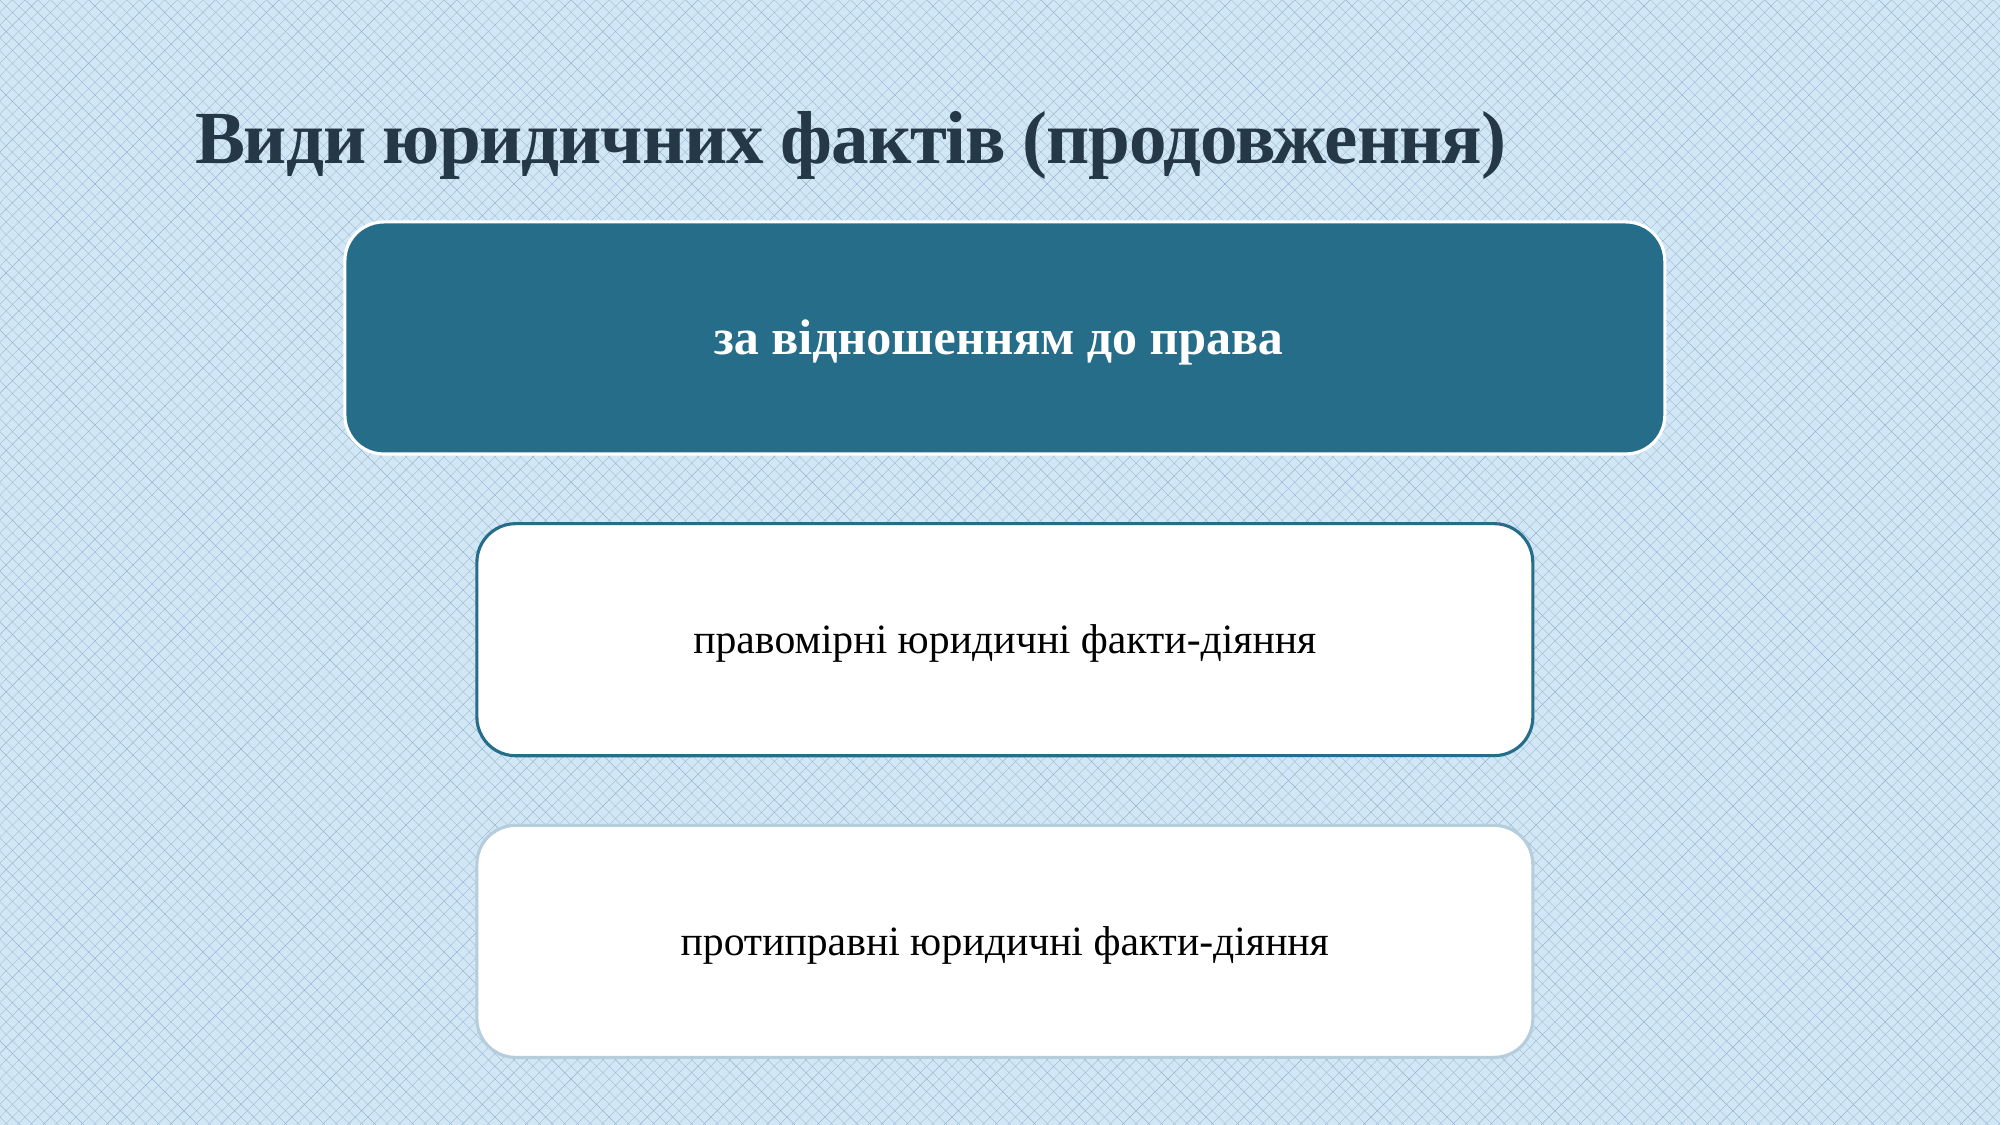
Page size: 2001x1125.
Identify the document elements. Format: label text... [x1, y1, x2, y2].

title Види юридичних фактів (продовження) [180, 47, 1830, 186]
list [179, 221, 1831, 1058]
